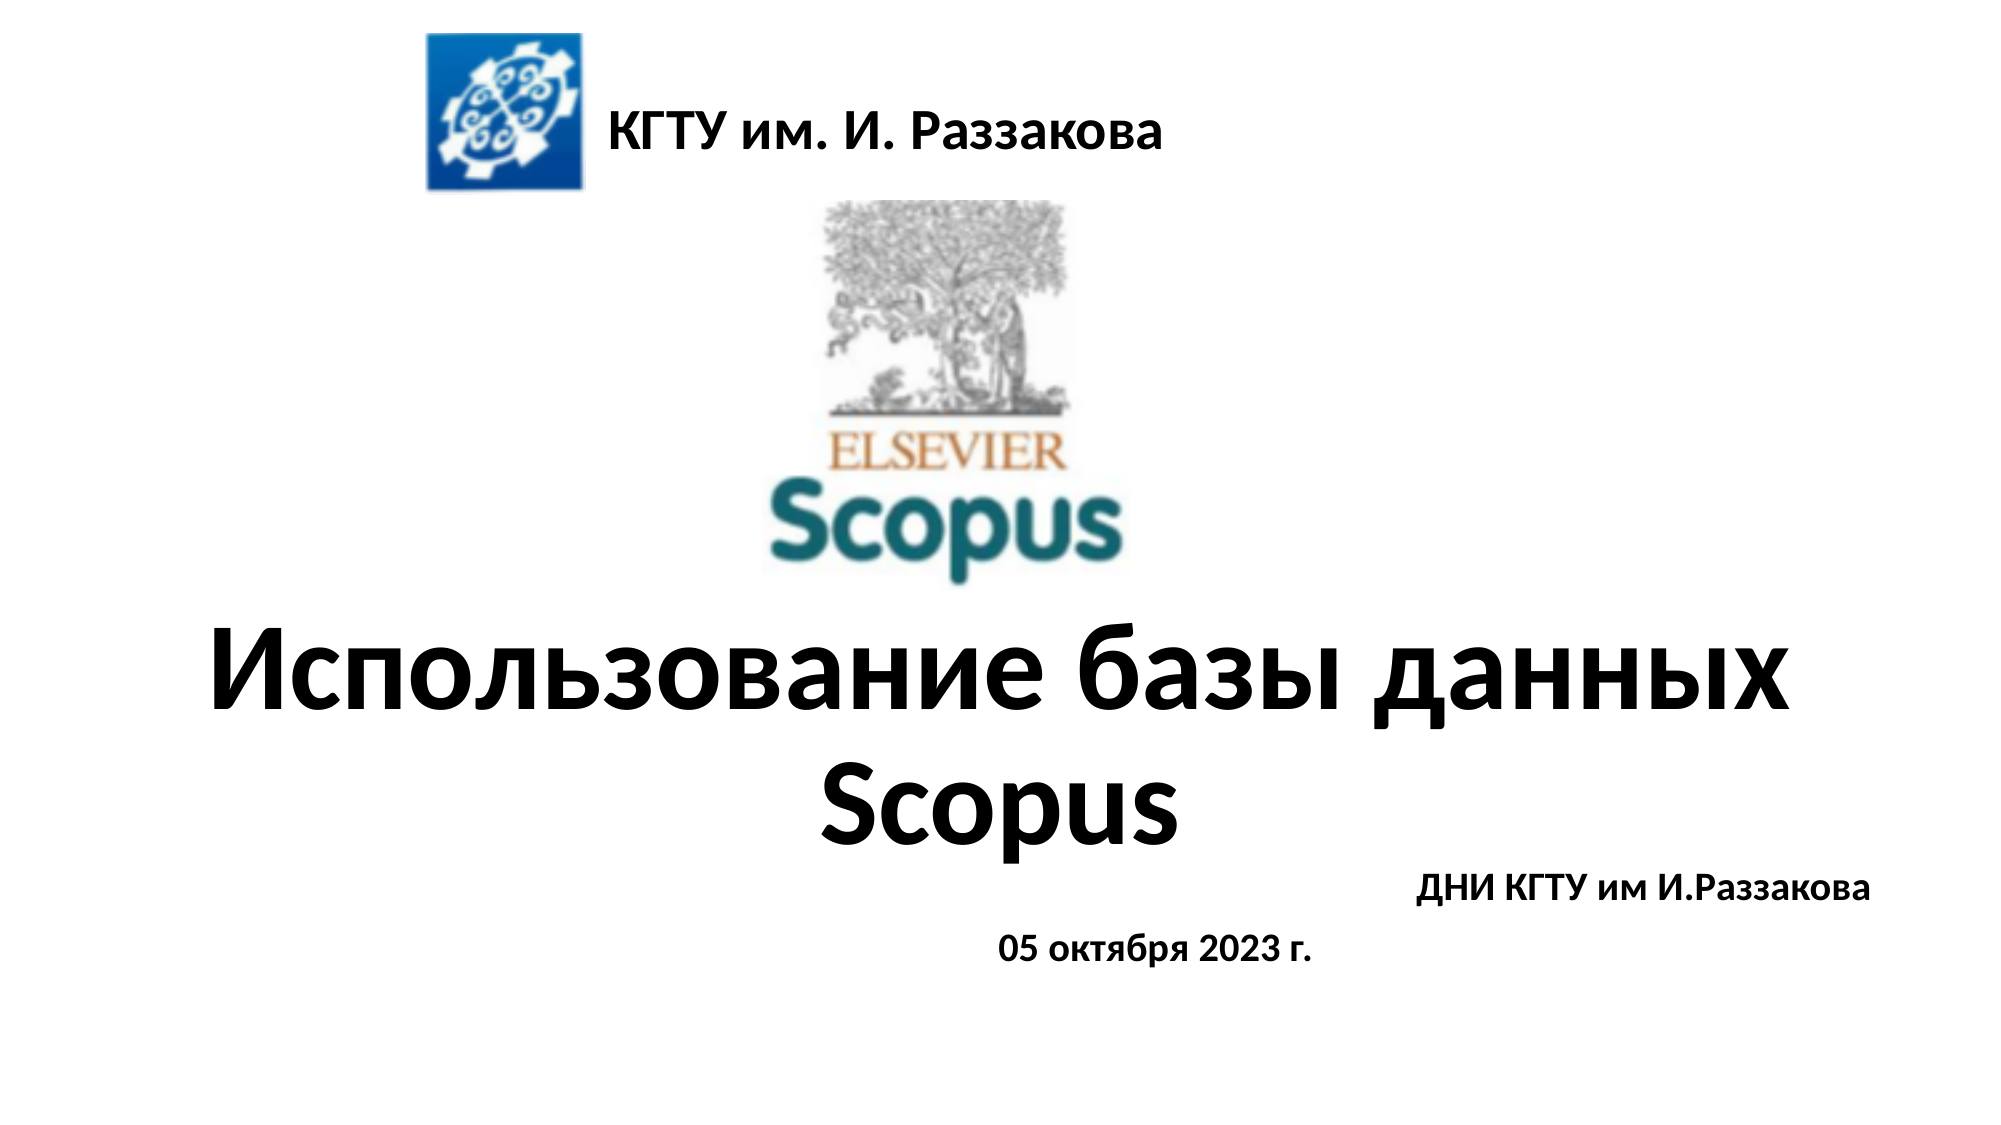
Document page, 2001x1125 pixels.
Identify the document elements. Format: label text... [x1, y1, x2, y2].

subtitle ДНИ КГТУ им И.Раззакова 05 октября 2023 г. [424, 792, 1888, 978]
picture [761, 200, 1131, 594]
title Использование базы данных Scopus [112, 593, 1888, 879]
picture [424, 33, 586, 196]
text_box КГТУ им. И. Раззакова [593, 84, 1594, 170]
